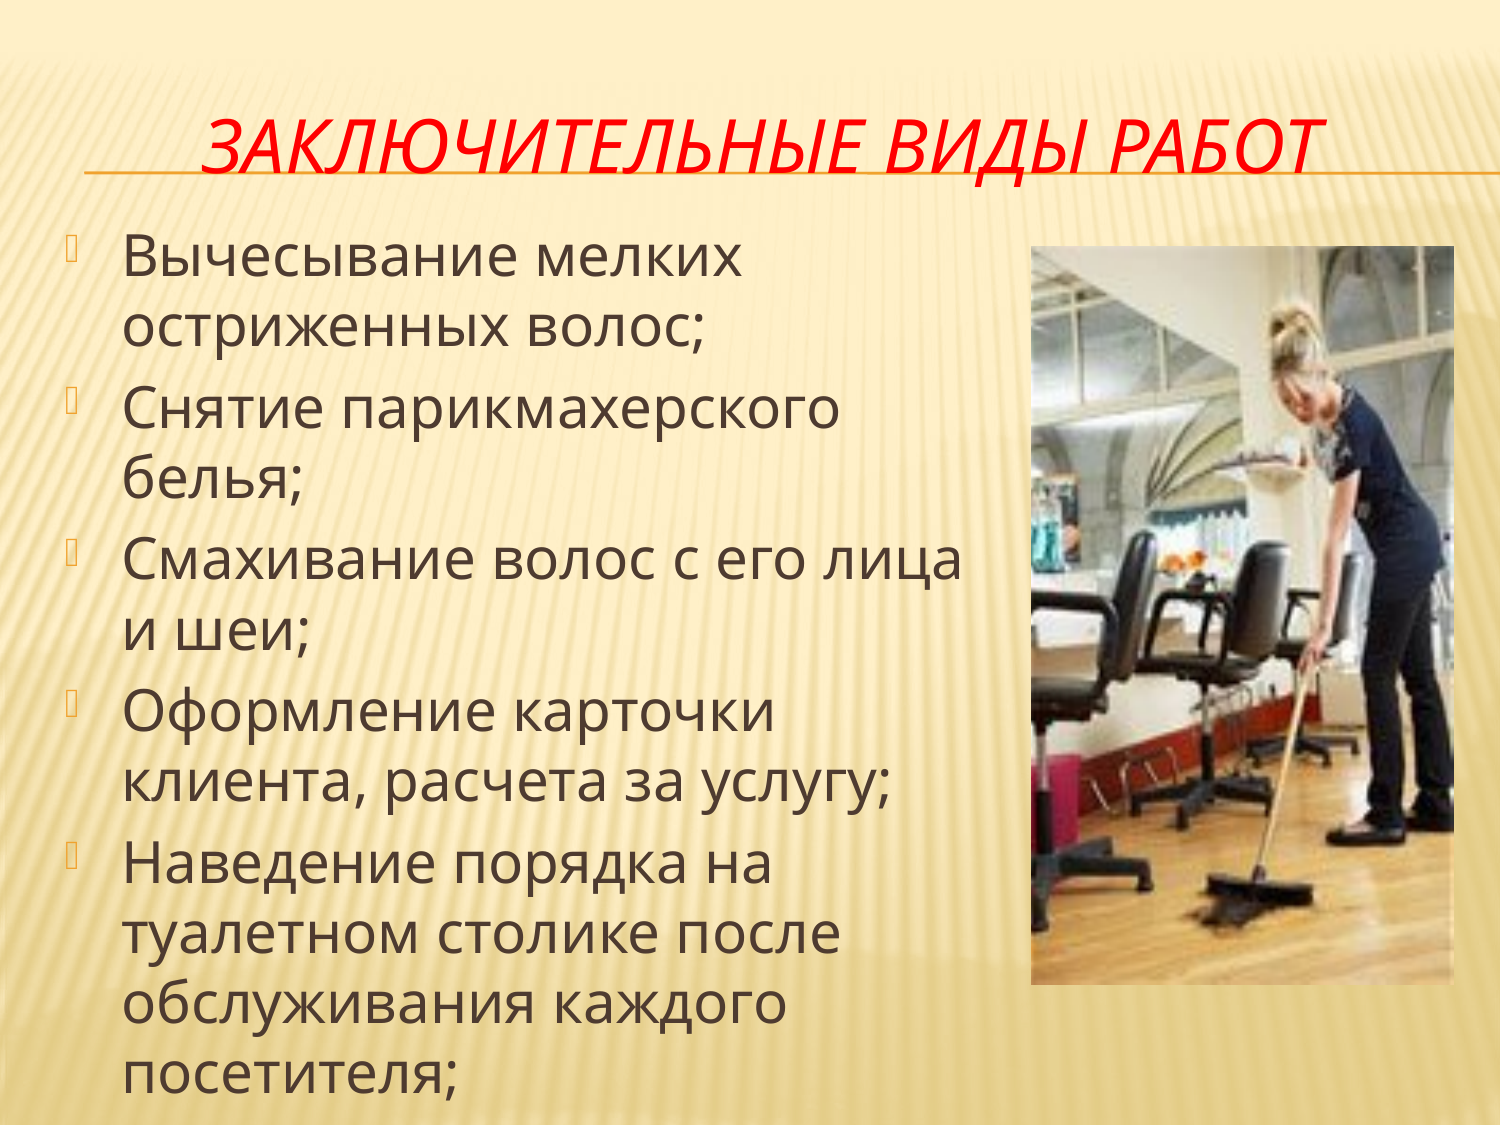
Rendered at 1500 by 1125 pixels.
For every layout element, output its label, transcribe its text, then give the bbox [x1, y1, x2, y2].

list Вычесывание мелких остриженных волос; Снятие парикмахерского белья; Смахивание волос с его лица и шеи; Оформление карточки клиента, расчета за услугу; Наведение порядка на туалетном столике после обслуживания каждого посетителя; [50, 210, 997, 1038]
title Заключительные виды работ [49, 75, 1475, 213]
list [1030, 245, 1454, 985]
